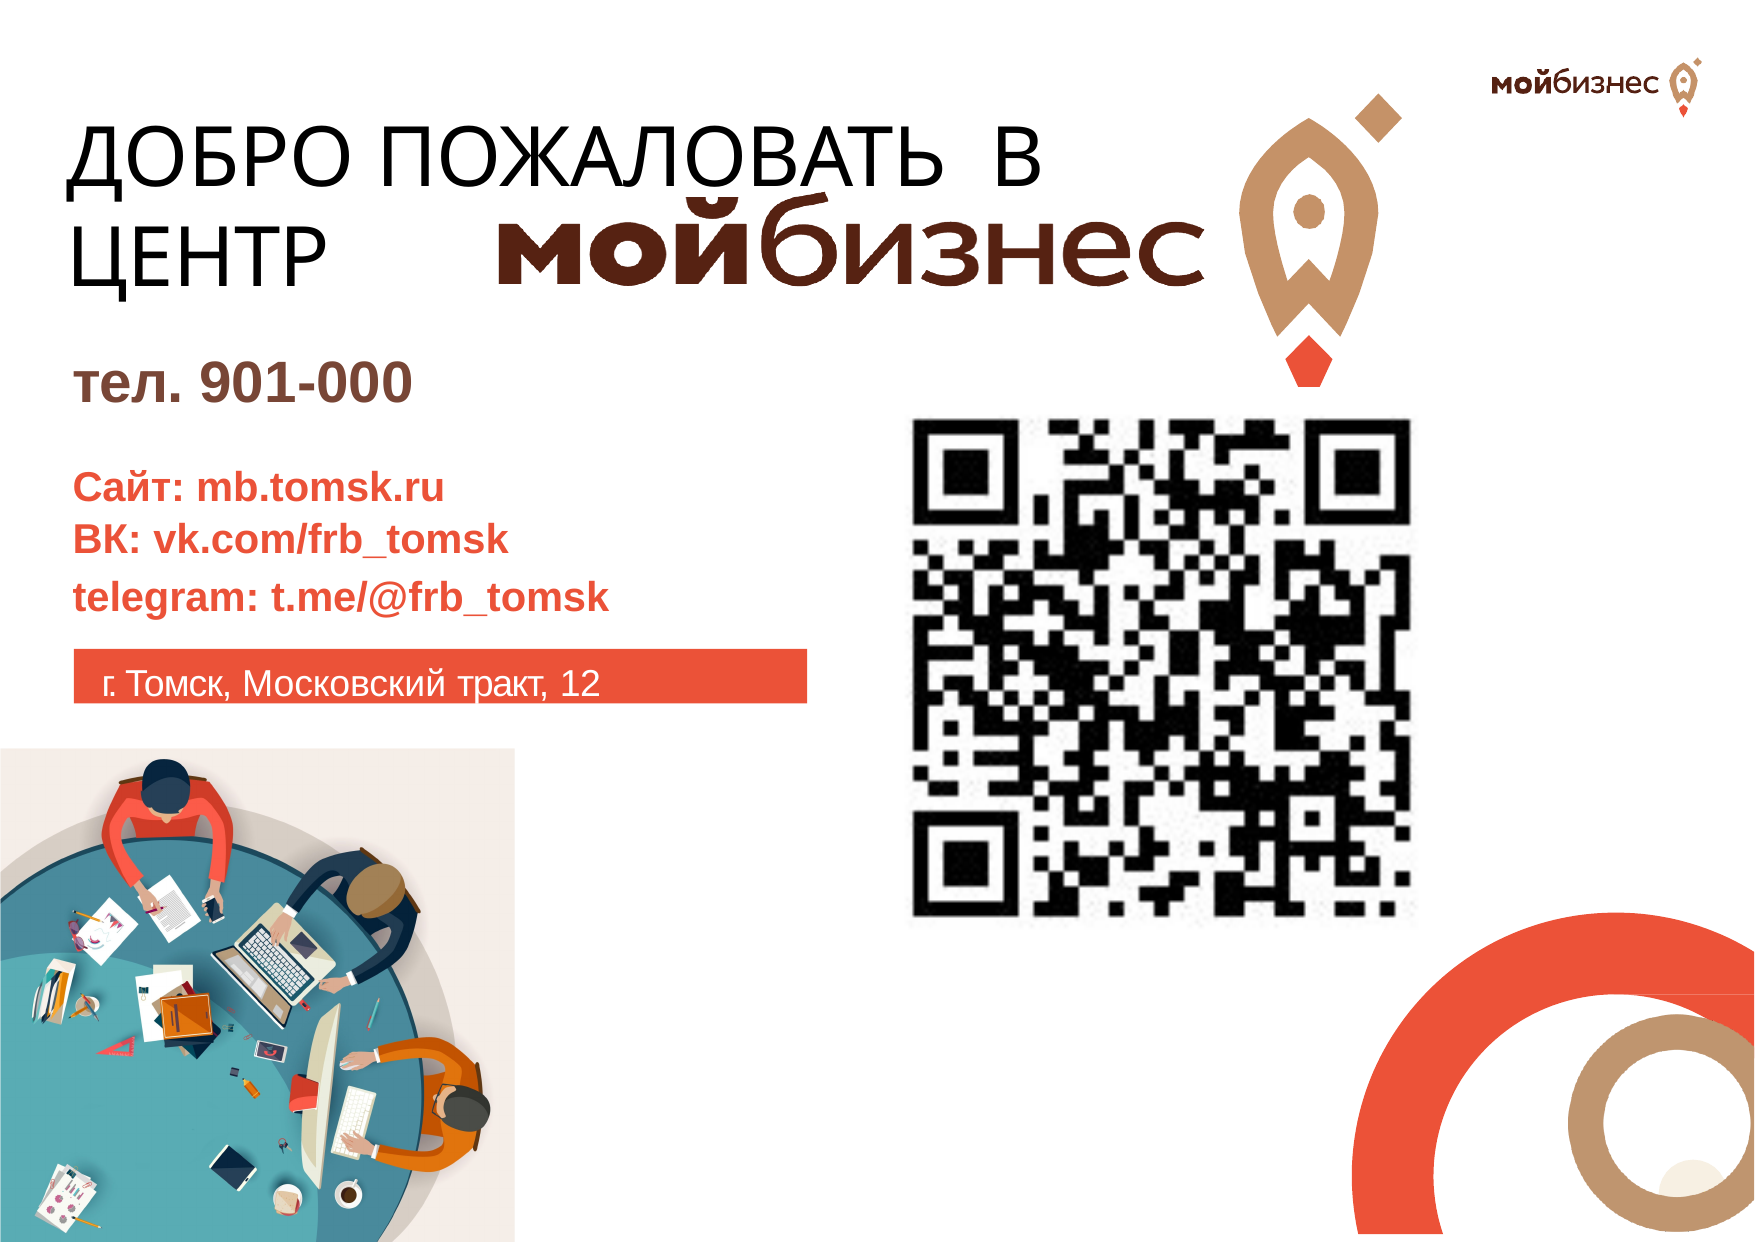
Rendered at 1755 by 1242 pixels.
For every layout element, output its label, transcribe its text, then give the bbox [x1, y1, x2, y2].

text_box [1239, 93, 1403, 387]
text_box тел. 901-000 Cайт: mb.tomsk.ru ВК: vk.com/frb_tomsk telegram: t.me/@frb_tomsk [70, 341, 1040, 620]
picture [486, 183, 1220, 300]
picture [1668, 57, 1702, 118]
text_box [1590, 76, 1605, 94]
text_box г. Томск, Московский тракт, 12 [73, 648, 808, 704]
text_box [1553, 67, 1572, 94]
text_box [1568, 1014, 1755, 1232]
text_box [1608, 76, 1624, 93]
title ДОБРО ПОЖАЛОВАТЬ В ЦЕНТР [64, 96, 1113, 307]
picture [876, 387, 1449, 963]
picture [1491, 69, 1551, 94]
text_box [1625, 76, 1642, 94]
text_box [1643, 76, 1659, 94]
text_box [1351, 912, 1755, 1235]
text_box [1573, 76, 1589, 93]
picture [0, 748, 515, 1242]
